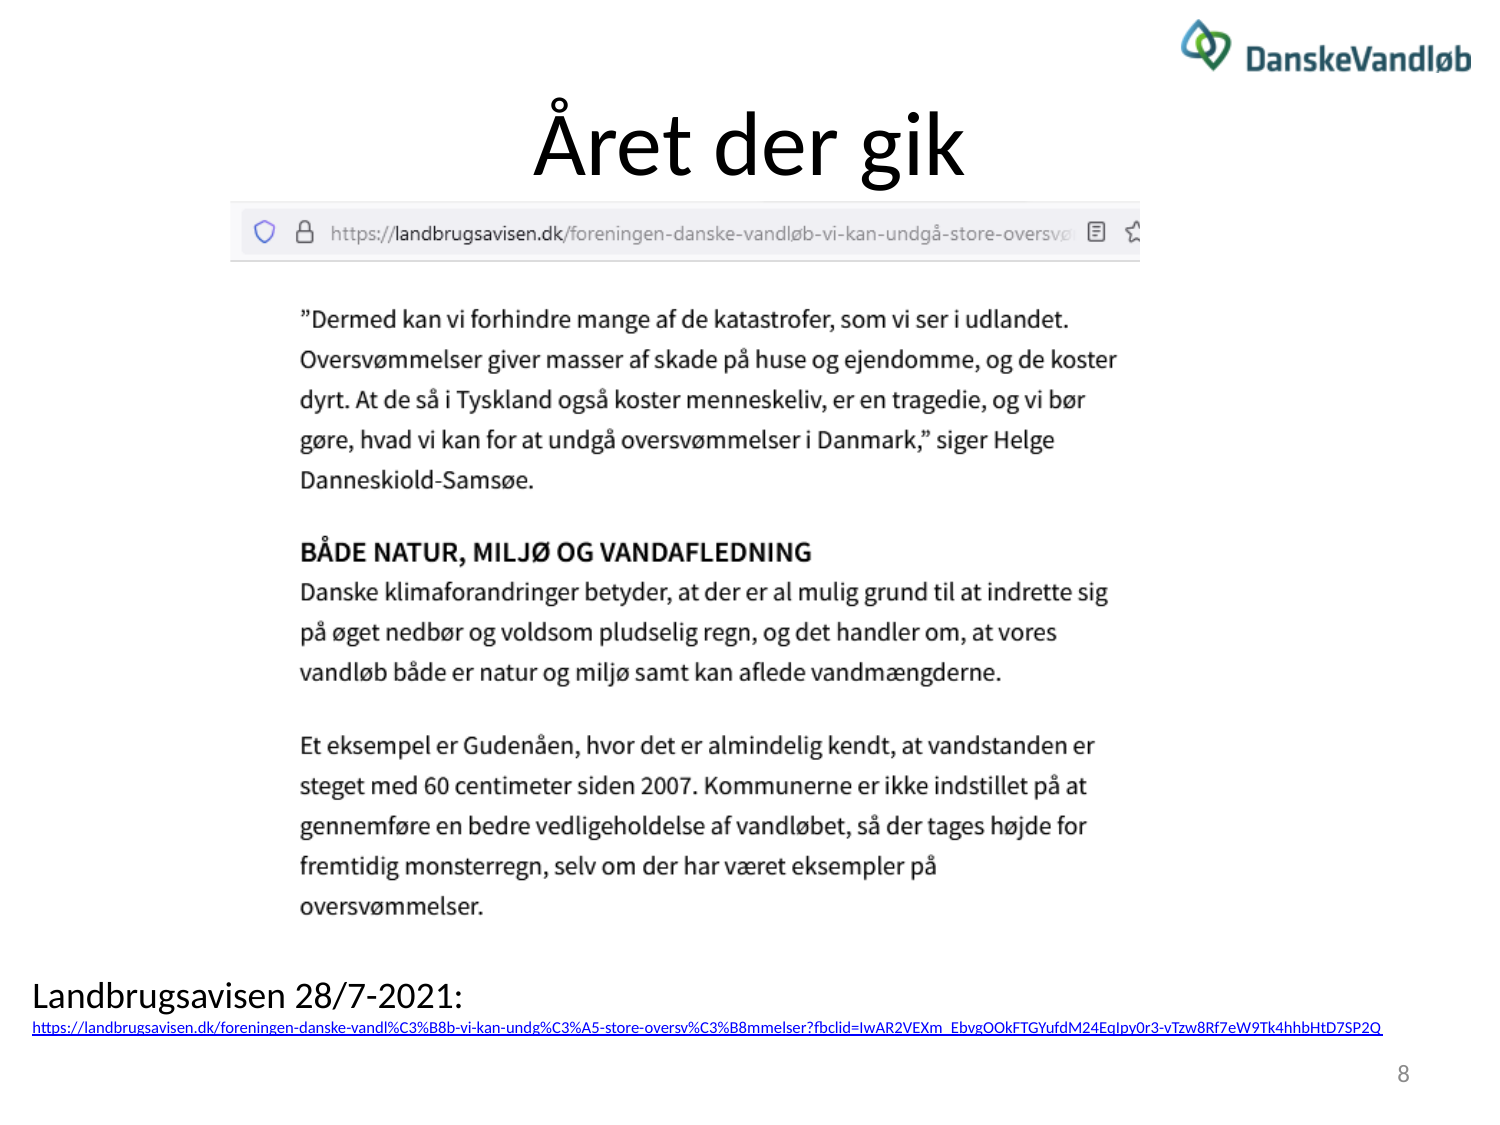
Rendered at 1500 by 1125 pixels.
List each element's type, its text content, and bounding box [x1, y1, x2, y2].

text_box Landbrugsavisen 28/7-2021: https://landbrugsavisen.dk/foreningen-danske-vandl%C3%B8b-vi-kan-undg%C3%A5-store-oversv%C3%B8mmelser?fbclid=IwAR2VEXm_EbvgOOkFTGYufdM24EqIpy0r3-vTzw8Rf7eW9Tk4hhbHtD7SP2Q [17, 964, 1398, 1117]
picture [1139, 18, 1471, 73]
title Året der gik [75, 45, 1425, 233]
picture [229, 200, 1140, 938]
slide_number 8 [1074, 1042, 1425, 1103]
